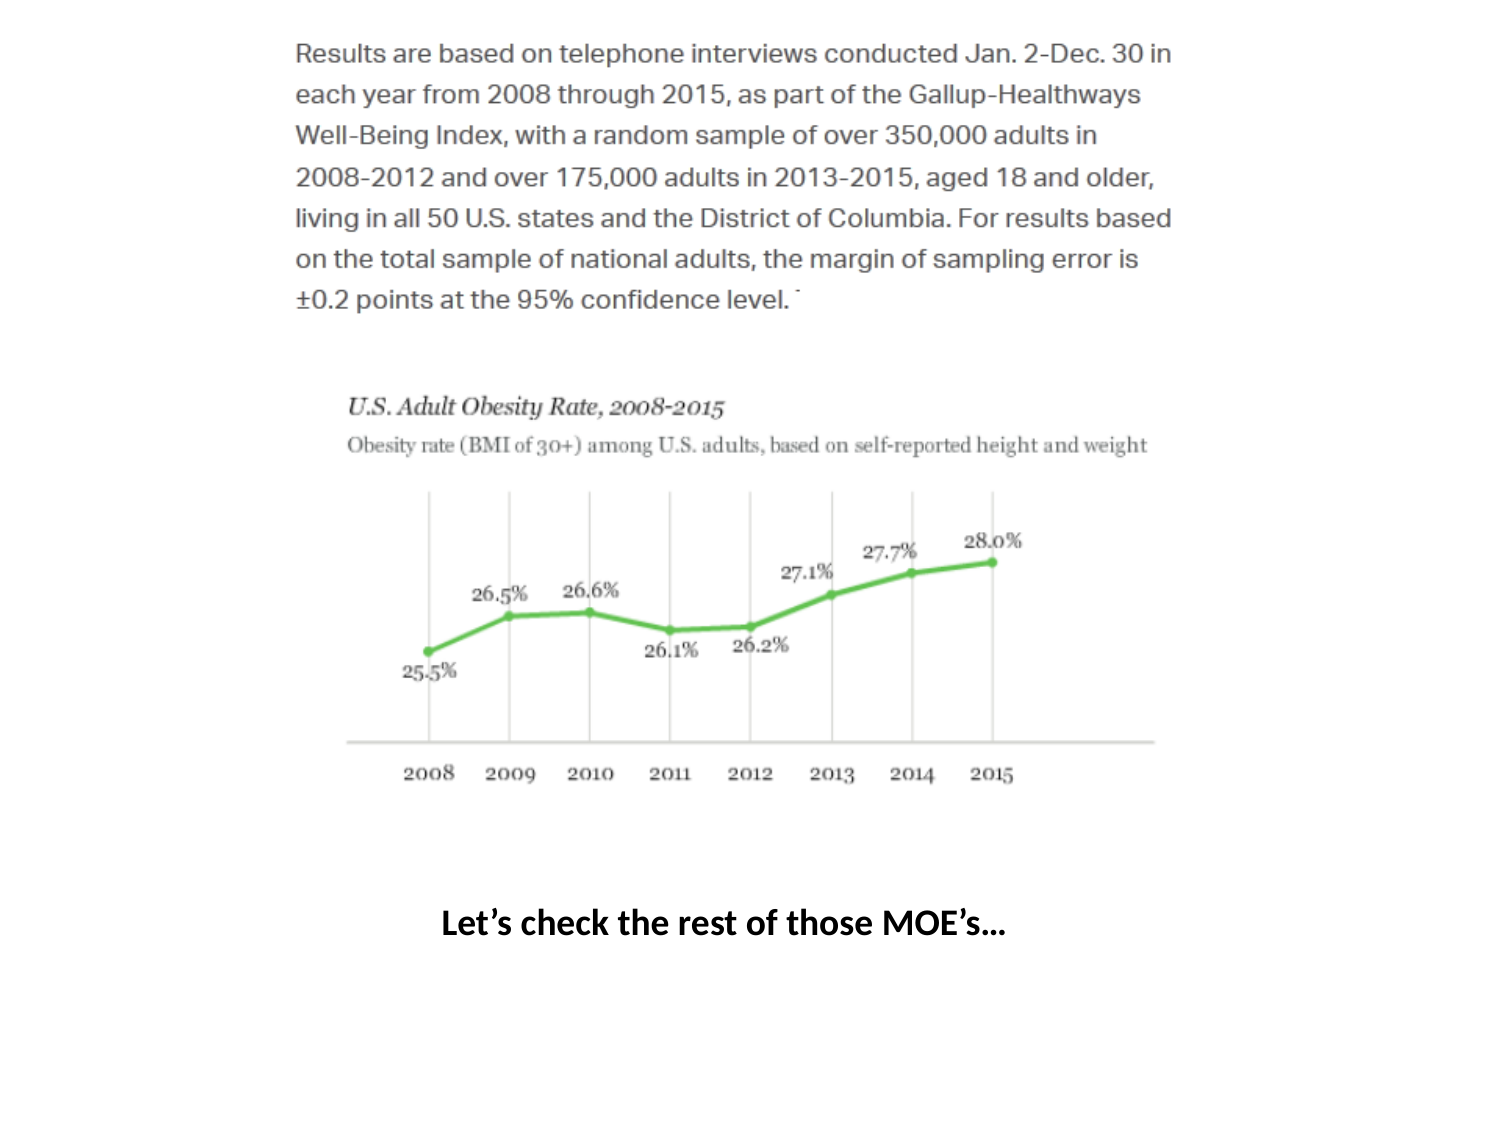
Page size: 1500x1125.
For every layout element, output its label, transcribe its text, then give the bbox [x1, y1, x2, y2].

picture [299, 370, 1246, 801]
text_box Let’s check the rest of those MOE’s… [37, 892, 1413, 950]
picture [273, 24, 1227, 334]
